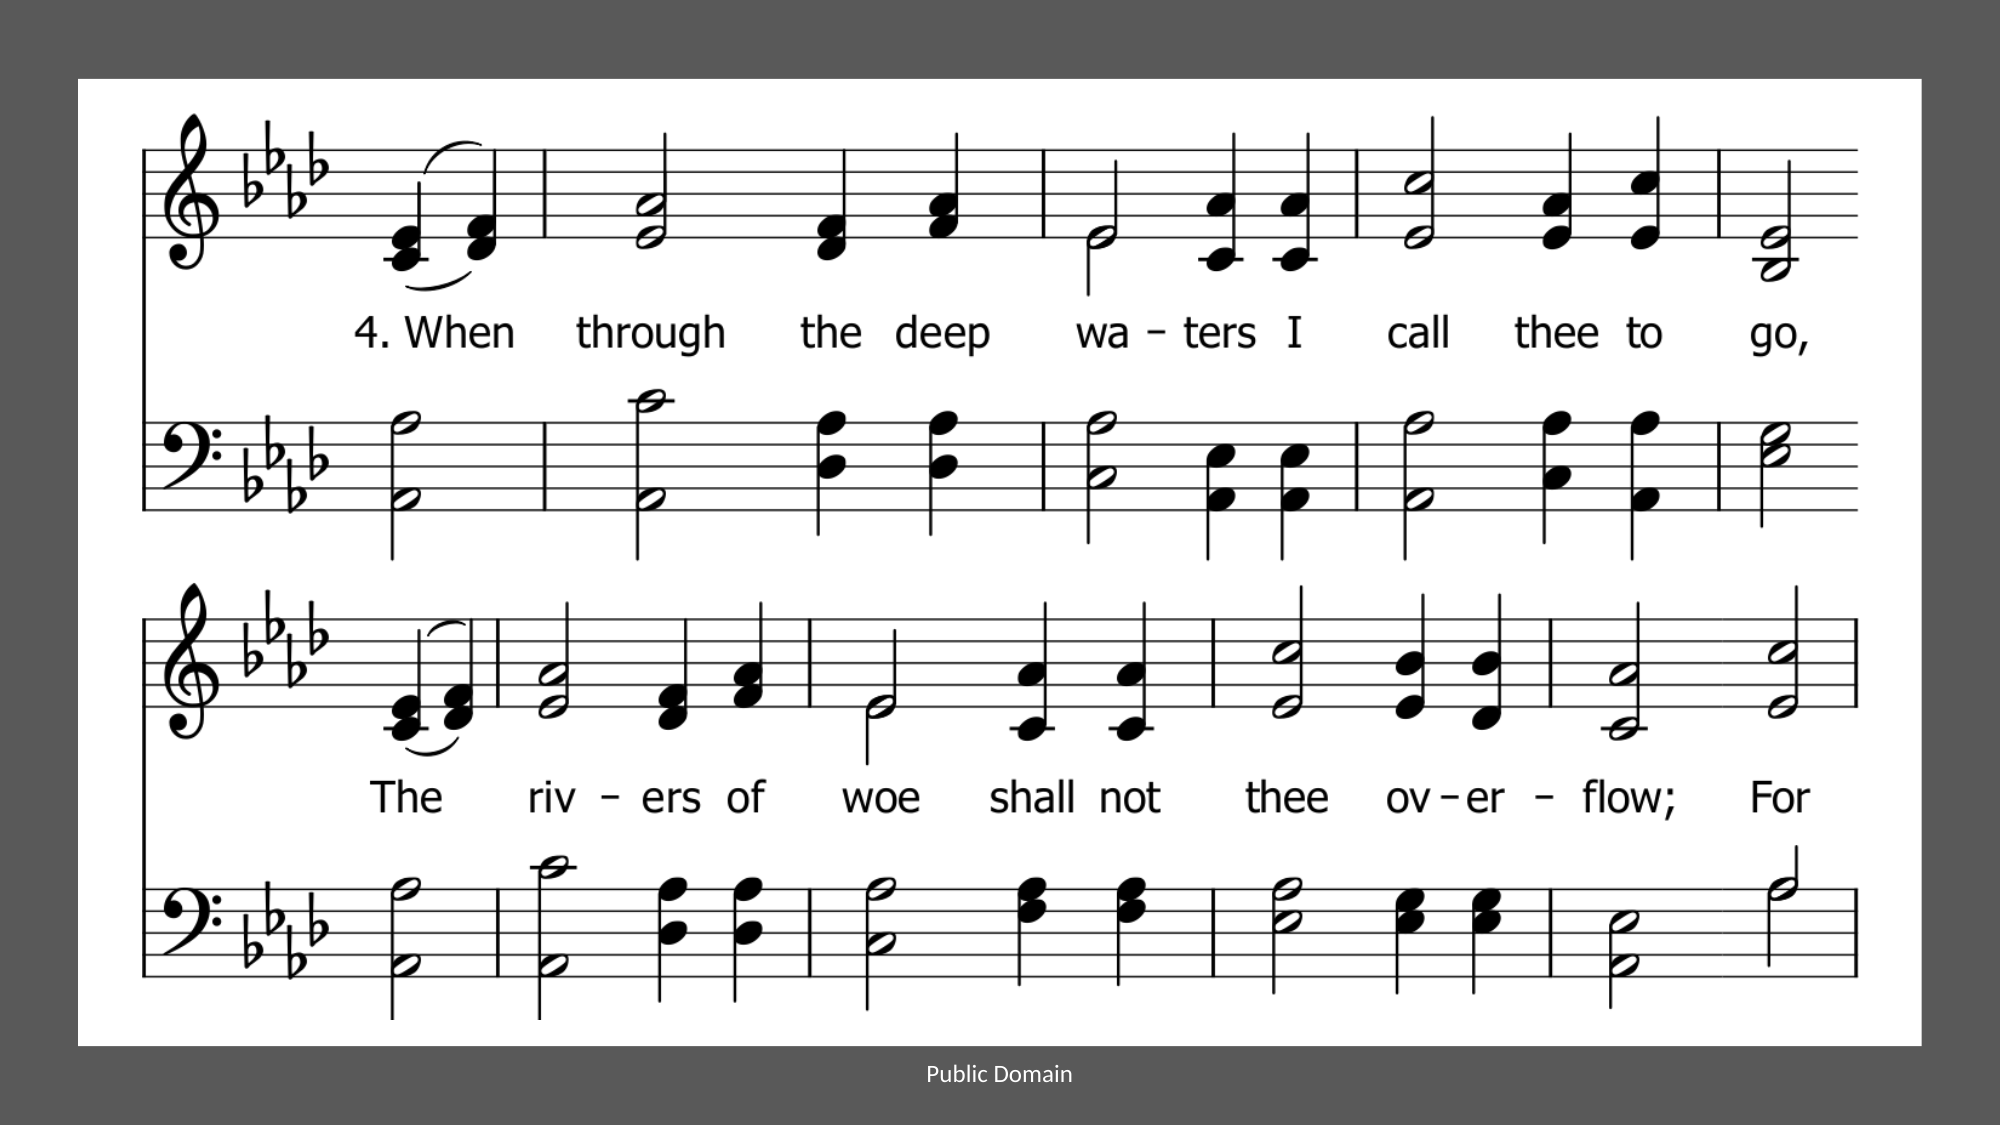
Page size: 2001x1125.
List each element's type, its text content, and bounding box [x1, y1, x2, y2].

picture [141, 105, 1859, 1020]
text_box [77, 78, 1923, 1047]
footer Public Domain [662, 1042, 1338, 1103]
text_box [0, 0, 2000, 1125]
